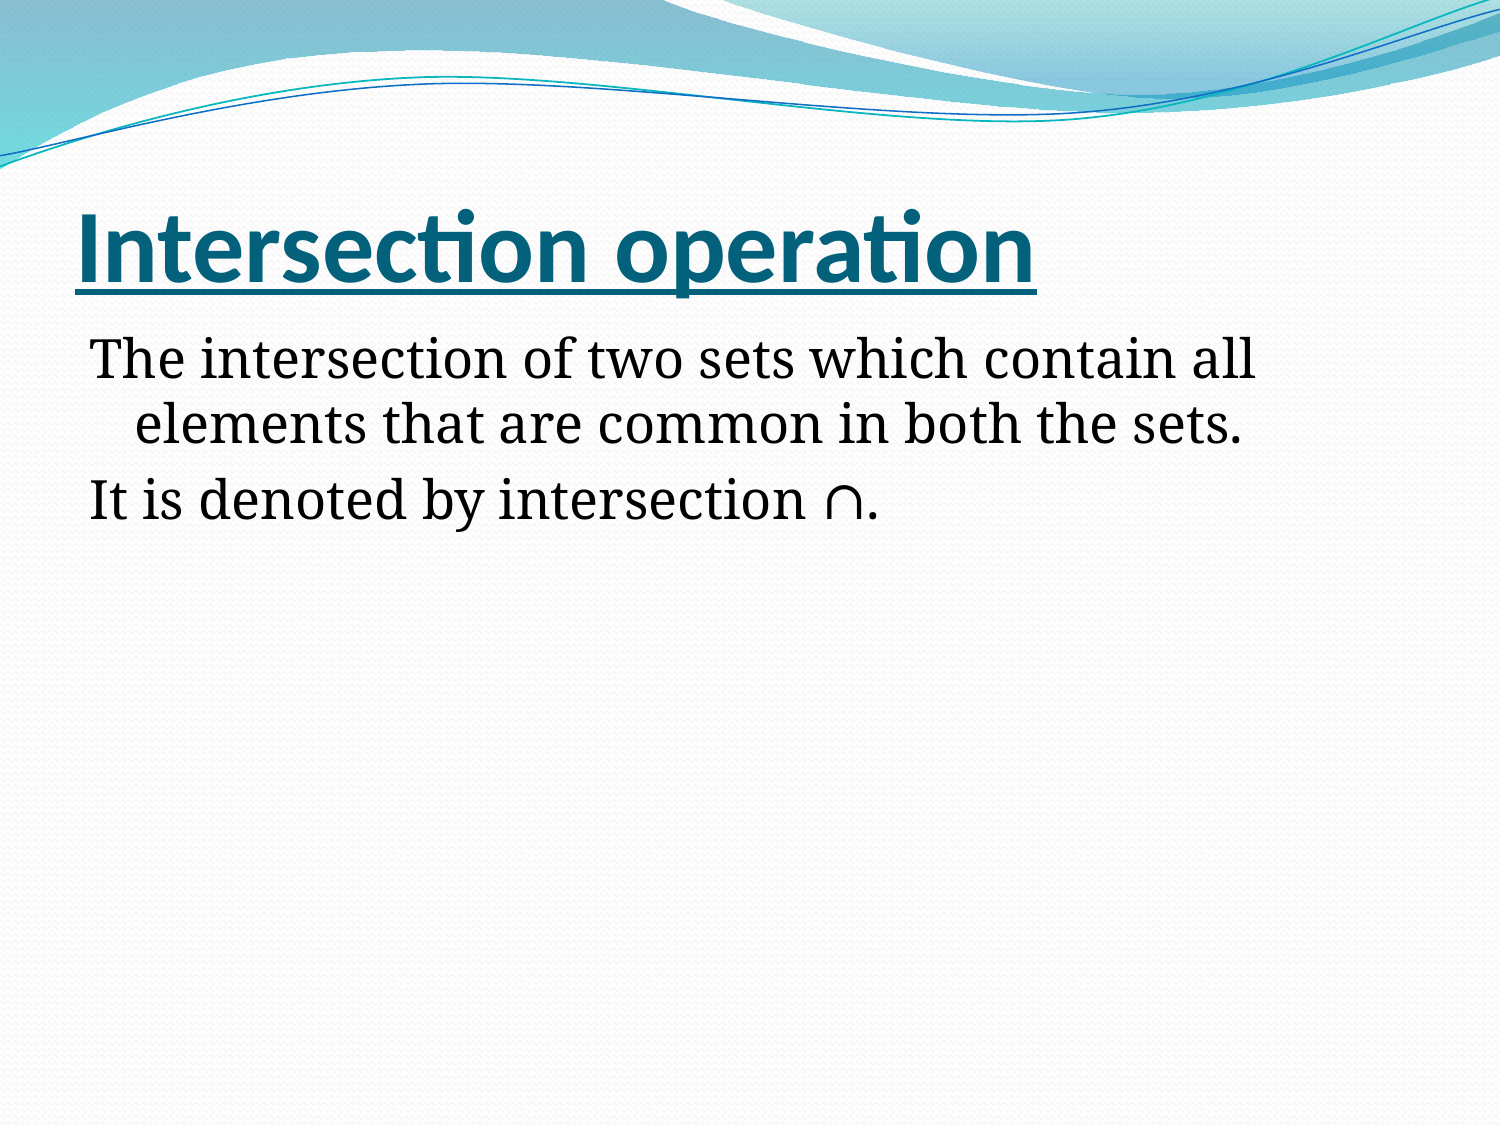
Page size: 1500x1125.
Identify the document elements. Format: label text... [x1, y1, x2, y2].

title Intersection operation [75, 115, 1425, 303]
list The intersection of two sets which contain all elements that are common in both the sets. It is denoted by intersection ∩. [75, 317, 1425, 1038]
